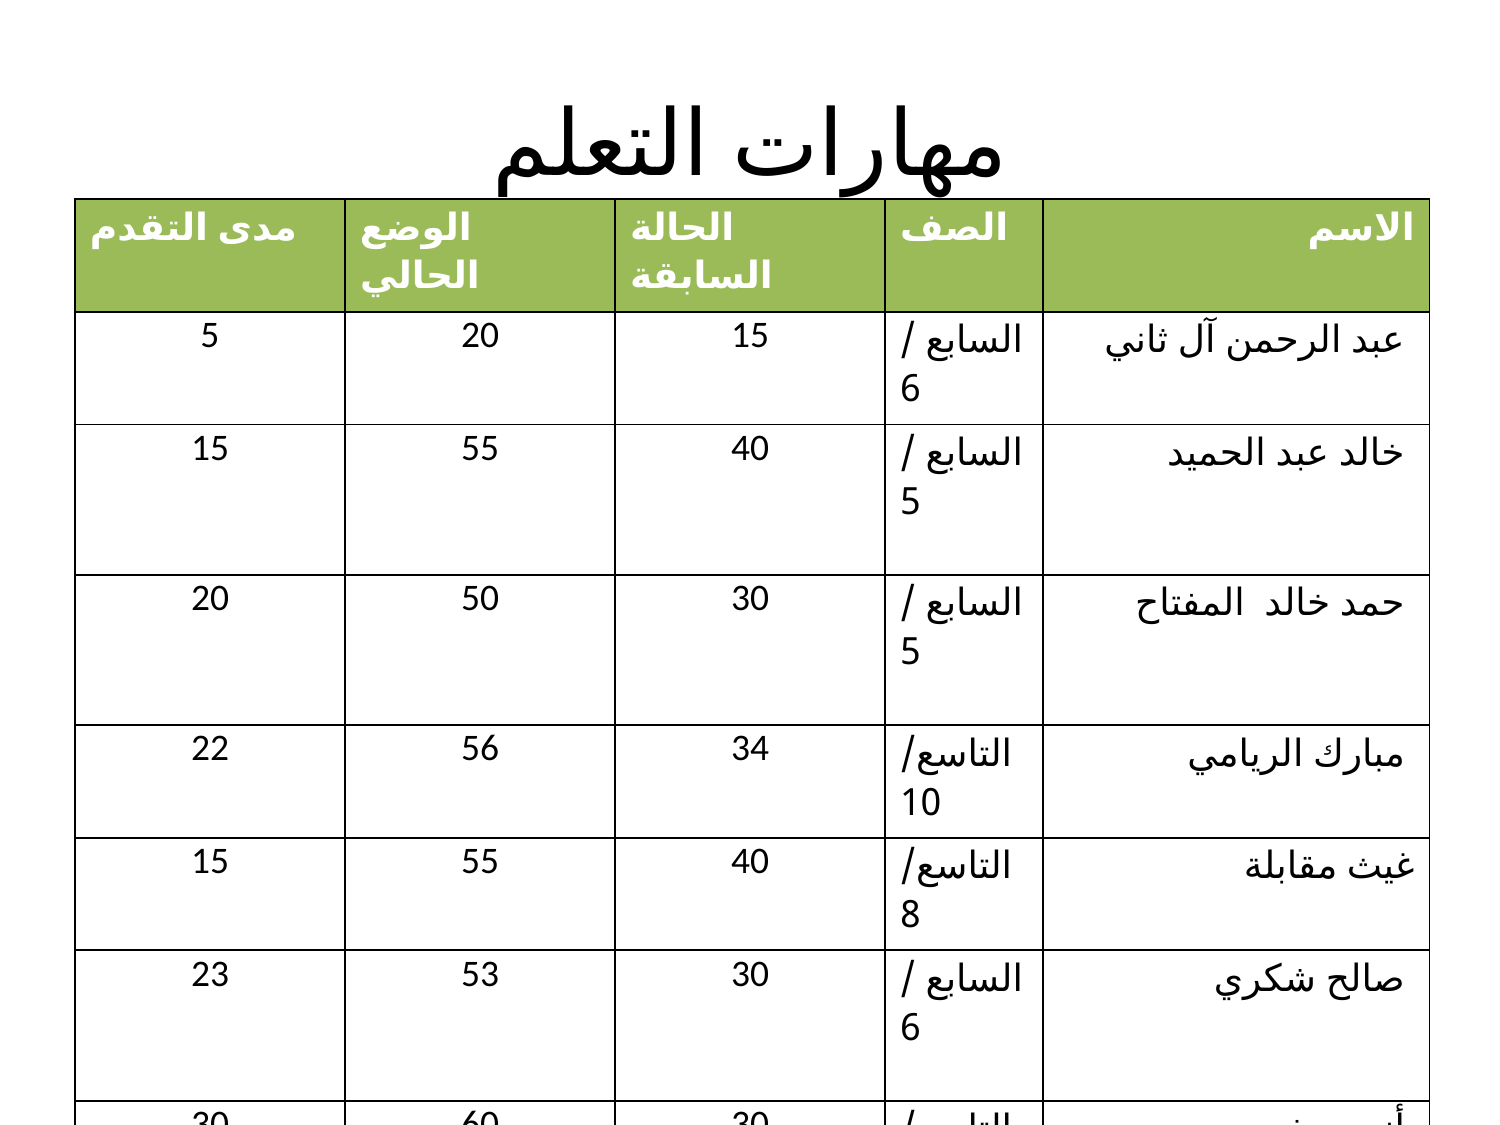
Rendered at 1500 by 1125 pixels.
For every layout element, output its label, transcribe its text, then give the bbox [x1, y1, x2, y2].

table_cell التاسع/8 [886, 839, 1042, 949]
table_header مدى التقدم [76, 200, 344, 311]
table_cell 30 [616, 951, 884, 1100]
table_cell السابع /5 [886, 425, 1042, 574]
table_cell 30 [616, 576, 884, 724]
table_cell 60 [346, 1102, 614, 1125]
table_cell 20 [346, 313, 614, 424]
table_cell 22 [76, 726, 344, 837]
table_header الوضع الحالي [346, 200, 614, 311]
table_cell 15 [76, 839, 344, 949]
table_header الاسم [1044, 200, 1429, 311]
table_header الحالة السابقة [616, 200, 884, 311]
table_cell حمد خالد المفتاح [1044, 576, 1429, 724]
table_cell 53 [346, 951, 614, 1100]
table_cell 15 [616, 313, 884, 424]
table_cell السابع /6 [886, 951, 1042, 1100]
table_cell مبارك الريامي [1044, 726, 1429, 837]
table_cell 56 [346, 726, 614, 837]
table_cell صالح شكري [1044, 951, 1429, 1100]
table_cell أنس مفيد [1044, 1102, 1429, 1125]
table_cell 55 [346, 425, 614, 574]
table_cell 50 [346, 576, 614, 724]
table_cell 40 [616, 839, 884, 949]
table_cell التاسع/10 [886, 726, 1042, 837]
table_cell 30 [76, 1102, 344, 1125]
table_cell 20 [76, 576, 344, 724]
table_cell السابع /6 [886, 313, 1042, 424]
table_cell خالد عبد الحميد [1044, 425, 1429, 574]
table_cell 30 [616, 1102, 884, 1125]
table_cell 15 [76, 425, 344, 574]
table_cell عبد الرحمن آل ثاني [1044, 313, 1429, 424]
table_cell 40 [616, 425, 884, 574]
title مهارات التعلم [75, 45, 1425, 198]
table_cell التاسع/10 [886, 1102, 1042, 1125]
table_cell السابع /5 [886, 576, 1042, 724]
table_cell 5 [76, 313, 344, 424]
table_cell 34 [616, 726, 884, 837]
table_header الصف [886, 200, 1042, 311]
table_cell غيث مقابلة [1044, 839, 1429, 949]
table_cell 55 [346, 839, 614, 949]
table_cell 23 [76, 951, 344, 1100]
